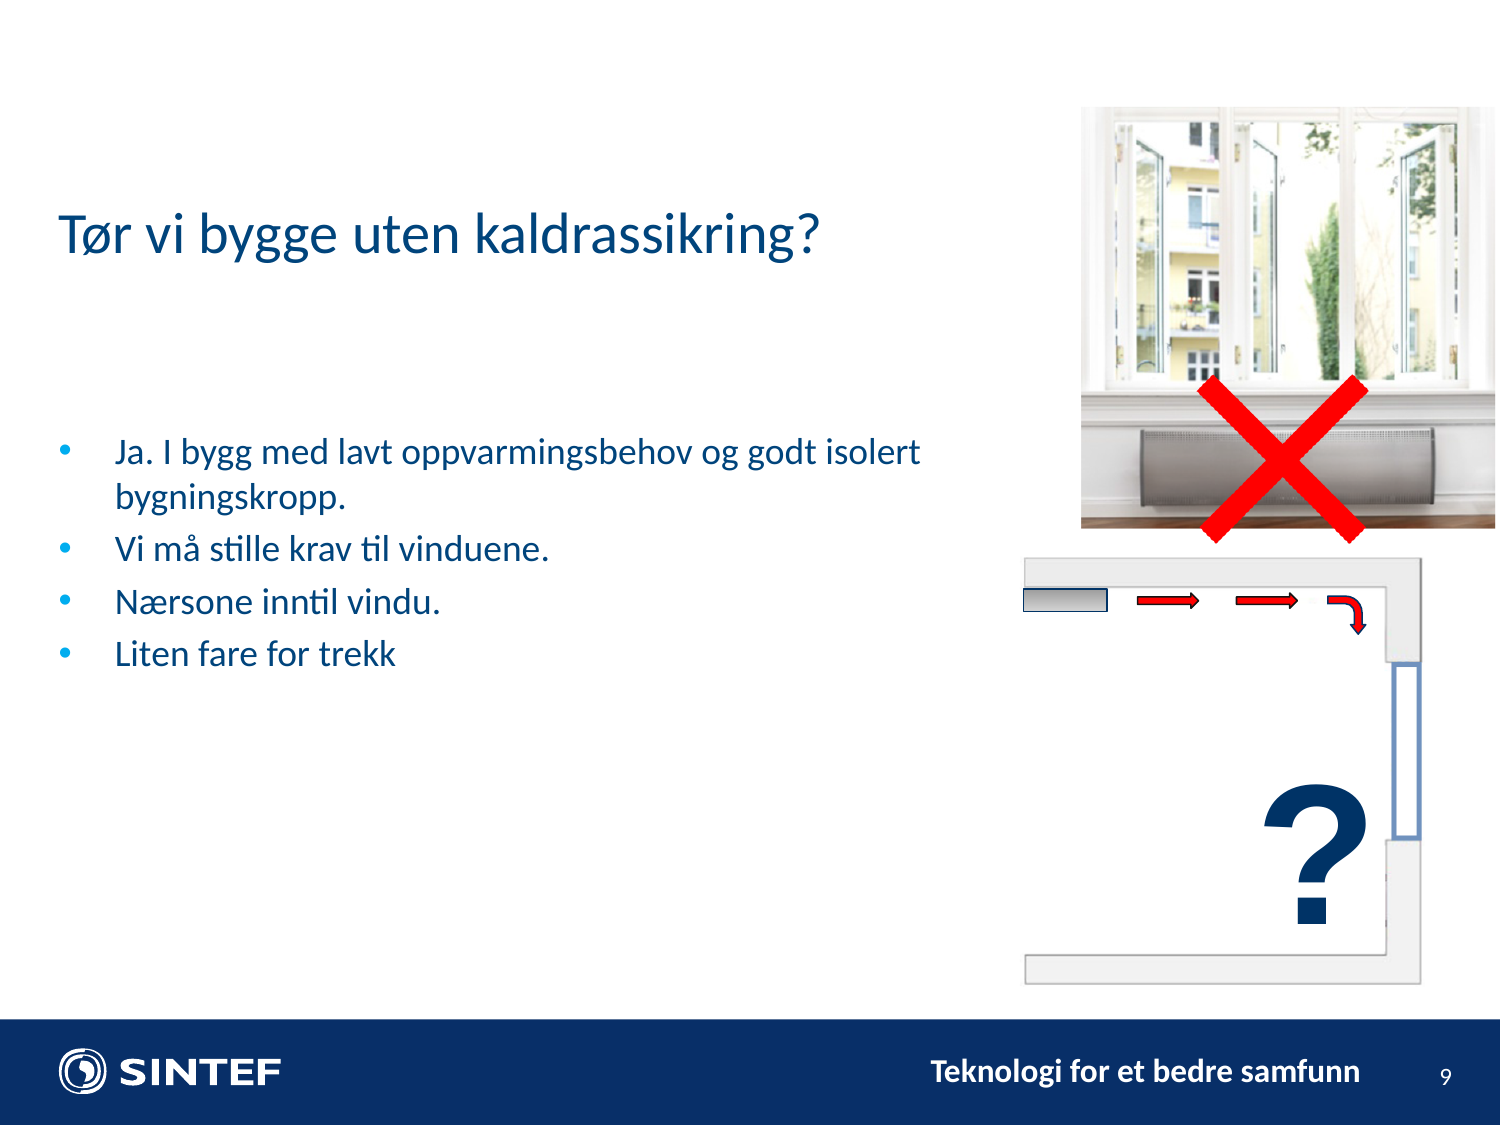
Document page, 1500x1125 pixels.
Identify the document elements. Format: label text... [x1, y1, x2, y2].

list Tør vi bygge uten kaldrassikring? [58, 187, 1074, 293]
list Ja. I bygg med lavt oppvarmingsbehov og godt isolert bygningskropp. Vi må stille krav til vinduene. Nærsone inntil vindu. Liten fare for trekk [58, 314, 1058, 988]
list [1074, 101, 1500, 544]
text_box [1016, 550, 1500, 1004]
slide_number 9 [1382, 1052, 1468, 1100]
